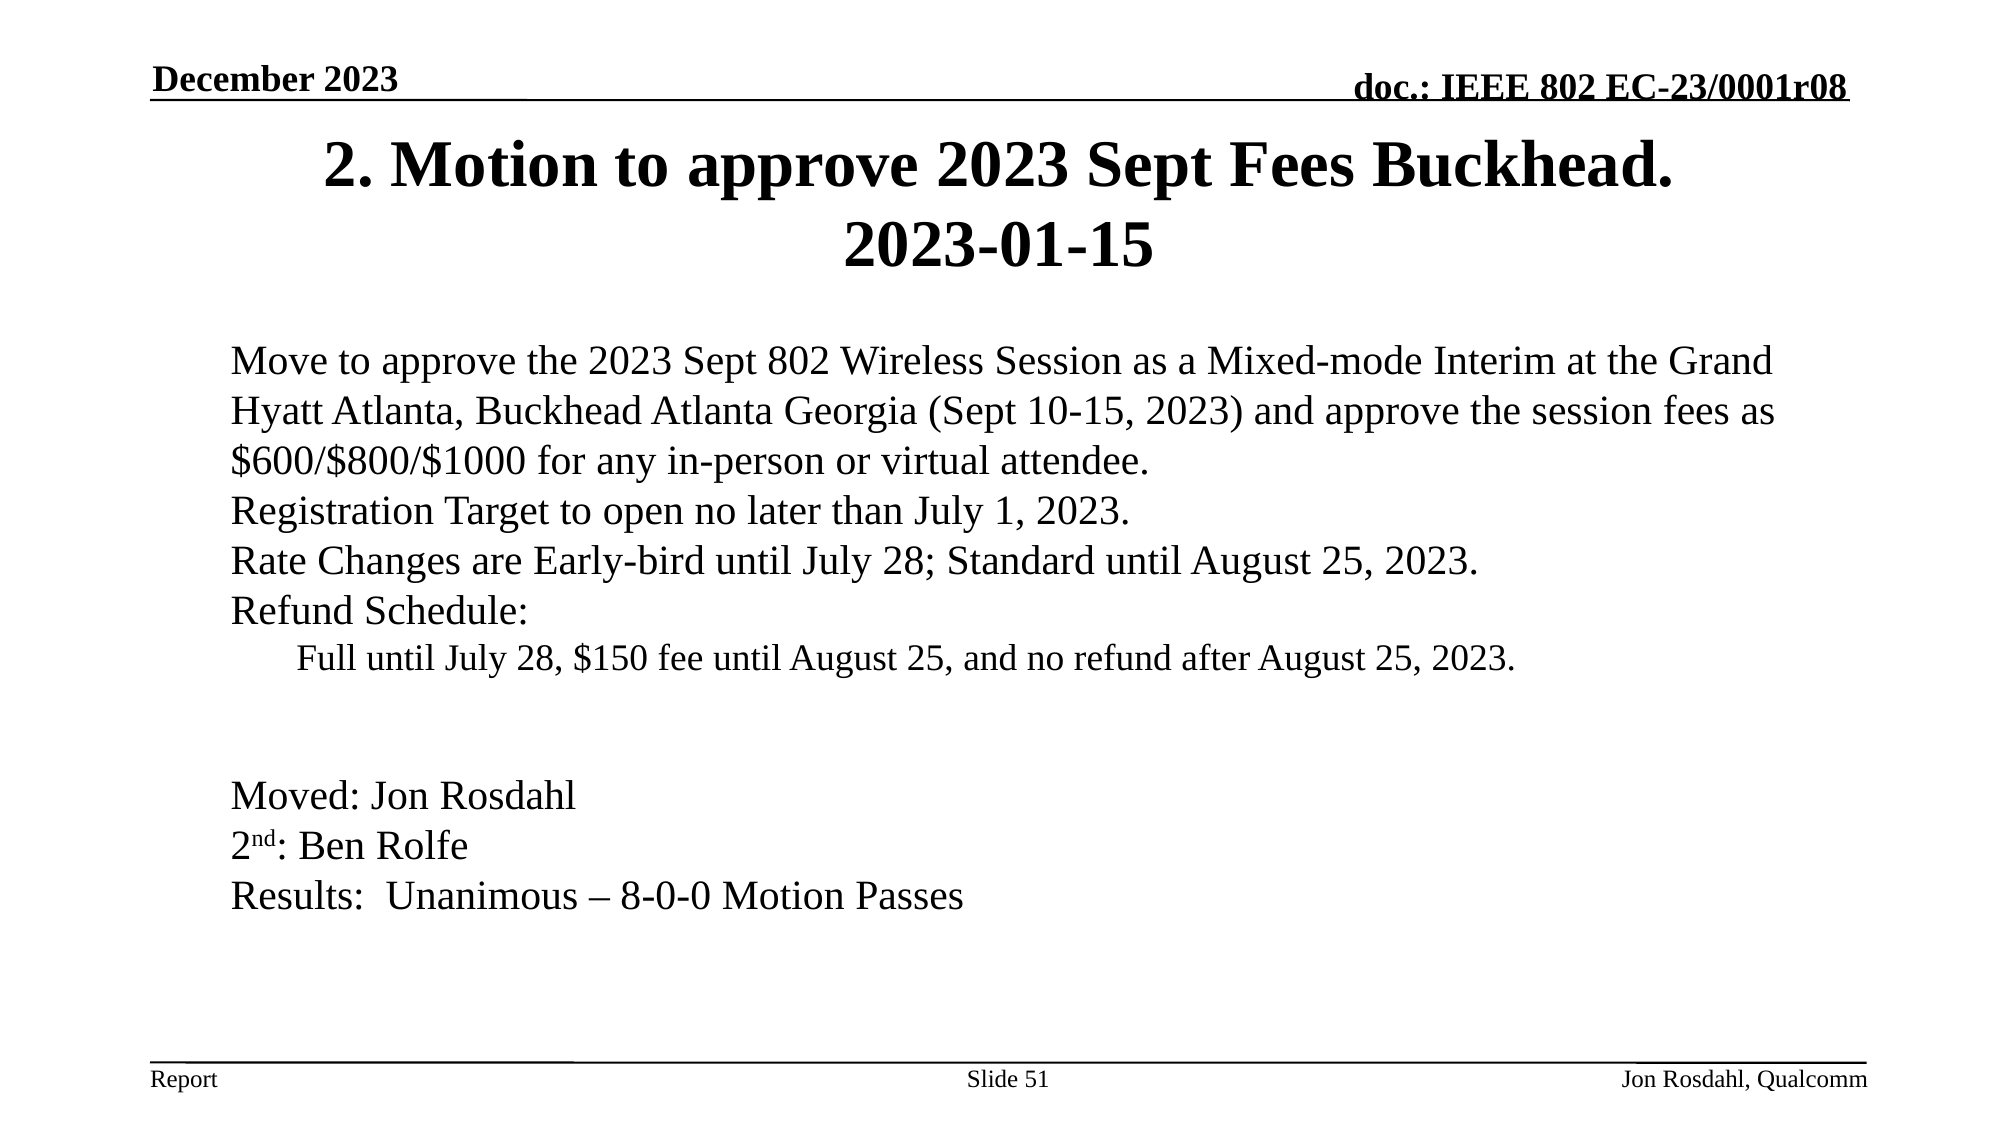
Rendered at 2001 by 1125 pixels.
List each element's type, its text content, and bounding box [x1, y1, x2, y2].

title 2. Motion to approve 2023 Sept Fees Buckhead. 2023-01-15 [149, 112, 1850, 288]
list Move to approve the 2023 Sept 802 Wireless Session as a Mixed-mode Interim at the Grand Hyatt Atlanta, Buckhead Atlanta Georgia (Sept 10-15, 2023) and approve the session fees as $600/$800/$1000 for any in-person or virtual attendee. Registration Target to open no later than July 1, 2023. Rate Changes are Early-bird until July 28; Standard until August 25, 2023. Refund Schedule: Full until July 28, $150 fee until August 25, and no refund after August 25, 2023. Moved: Jon Rosdahl 2nd: Ben Rolfe Results: Unanimous – 8-0-0 Motion Passes [149, 324, 1850, 1063]
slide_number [152, 54, 563, 100]
slide_number Slide 51 [950, 1061, 1067, 1123]
footer Jon Rosdahl, Qualcomm [1171, 1061, 1869, 1093]
